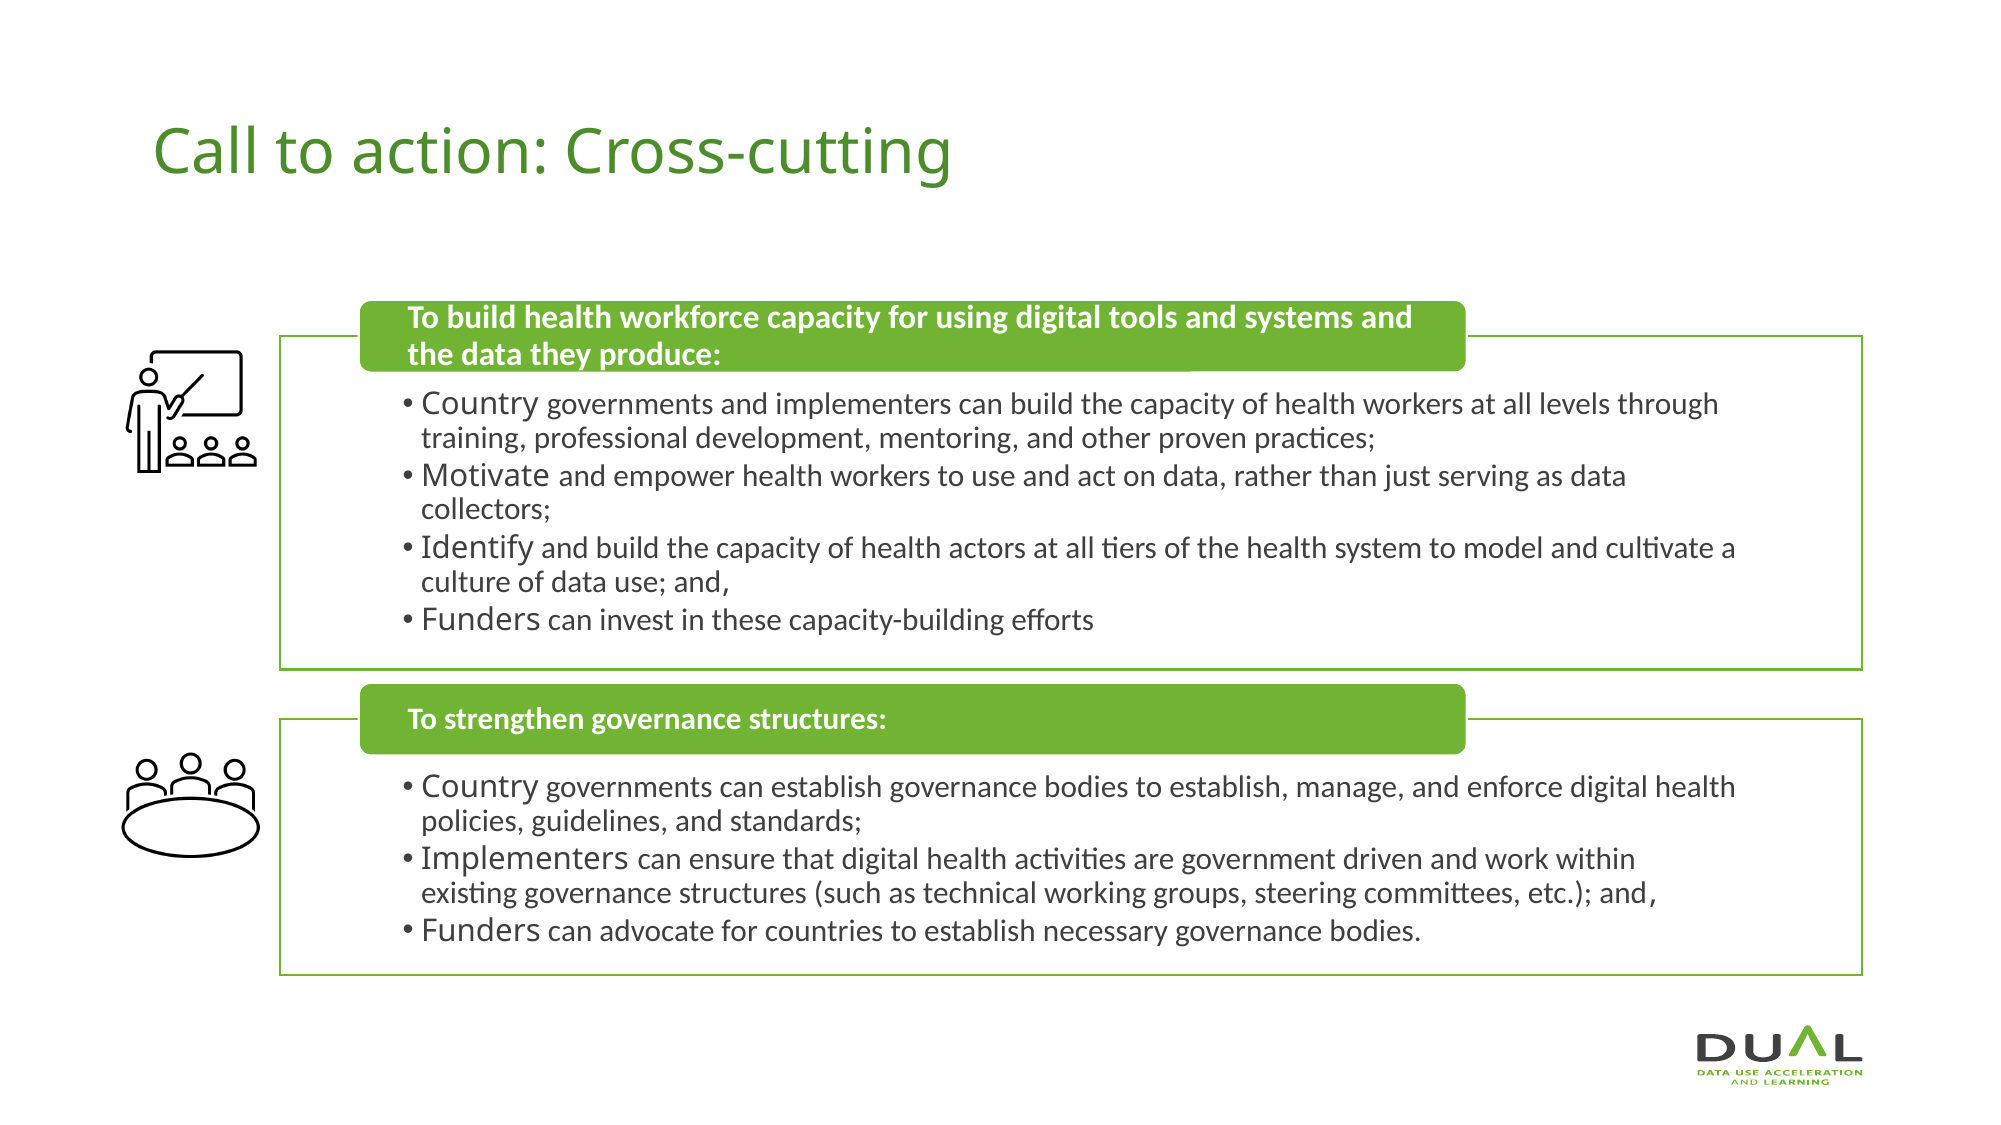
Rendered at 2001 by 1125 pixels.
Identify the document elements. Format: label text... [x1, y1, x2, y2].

picture [115, 721, 266, 872]
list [279, 299, 1863, 975]
text_box Call to action: Cross-cutting [137, 112, 1079, 198]
picture [115, 336, 266, 487]
